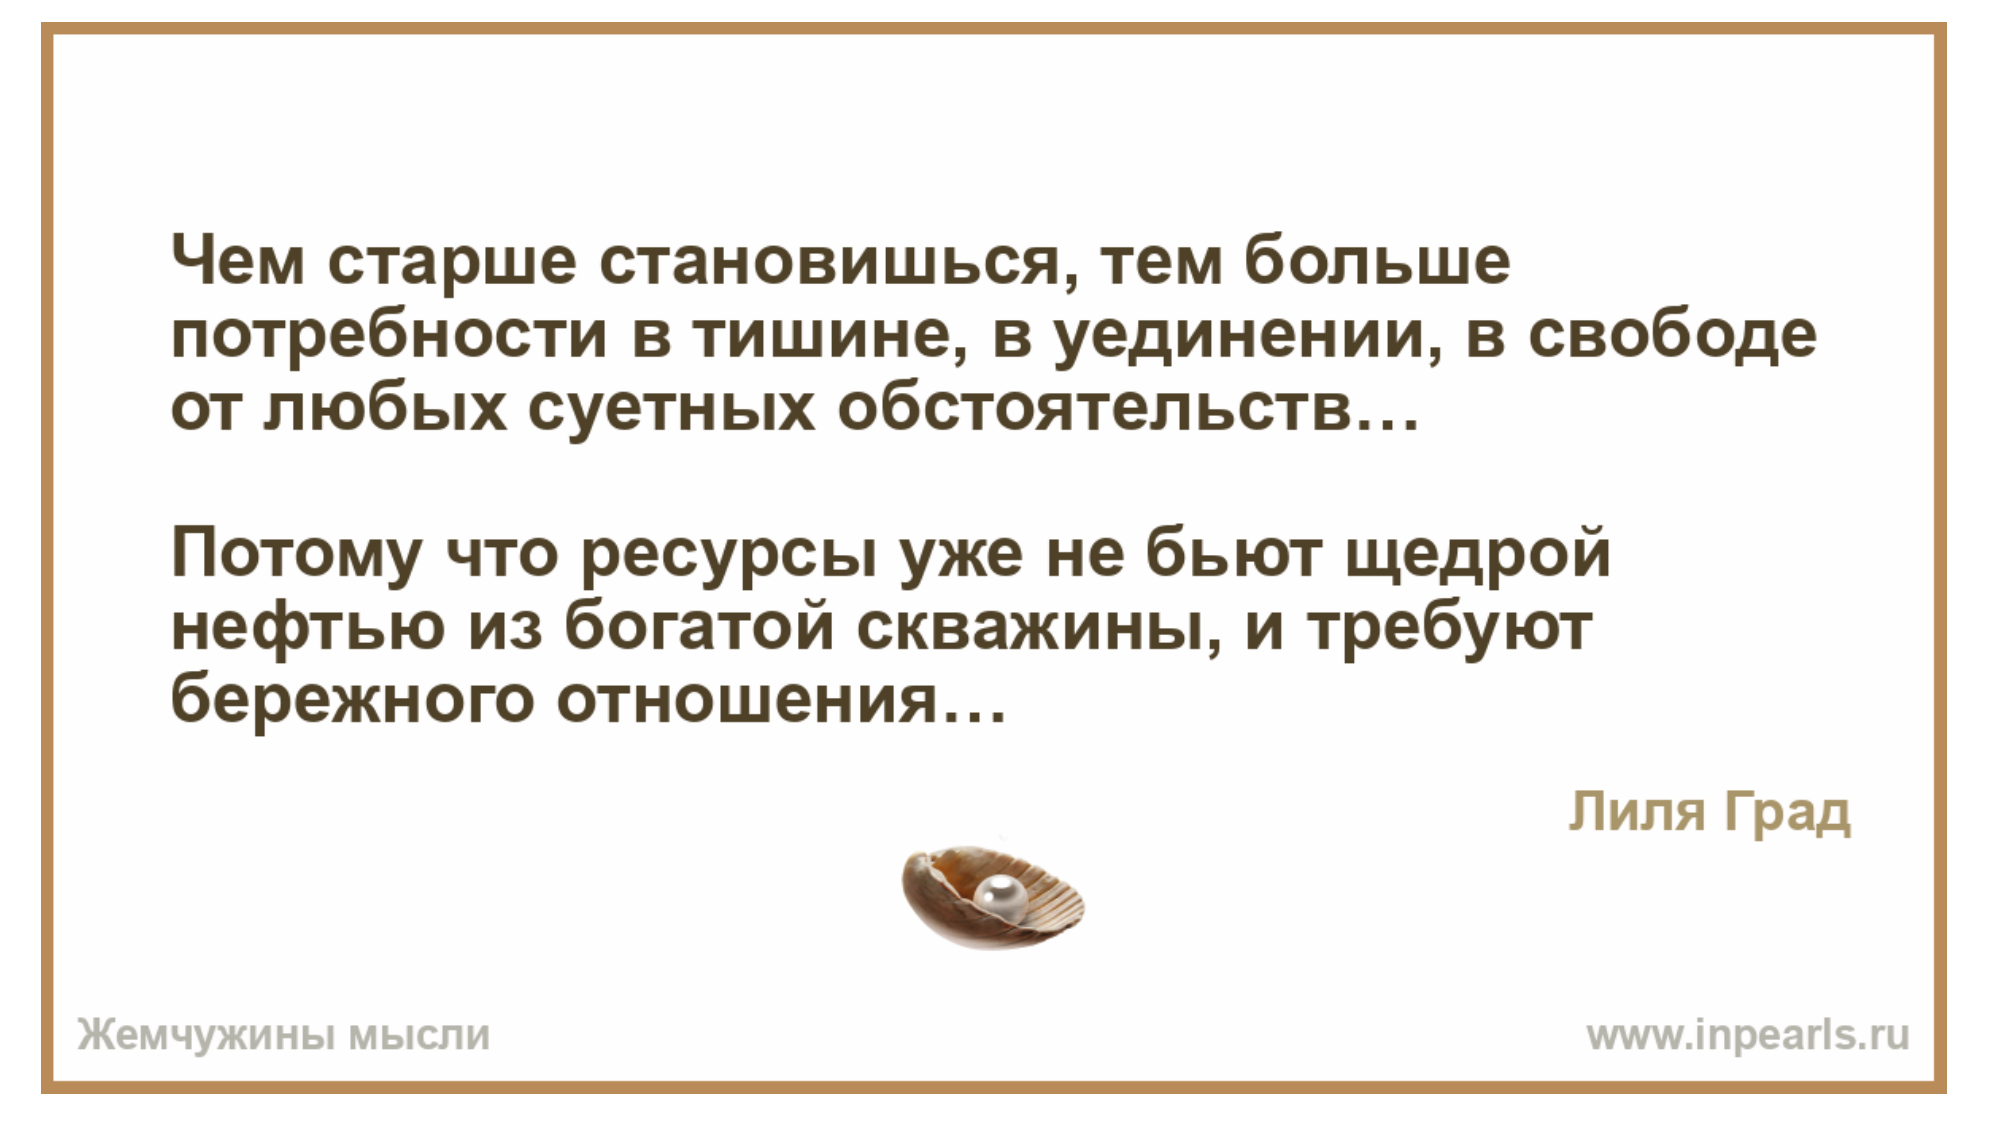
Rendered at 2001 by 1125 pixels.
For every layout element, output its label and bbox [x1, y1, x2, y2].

list [41, 22, 1947, 1094]
